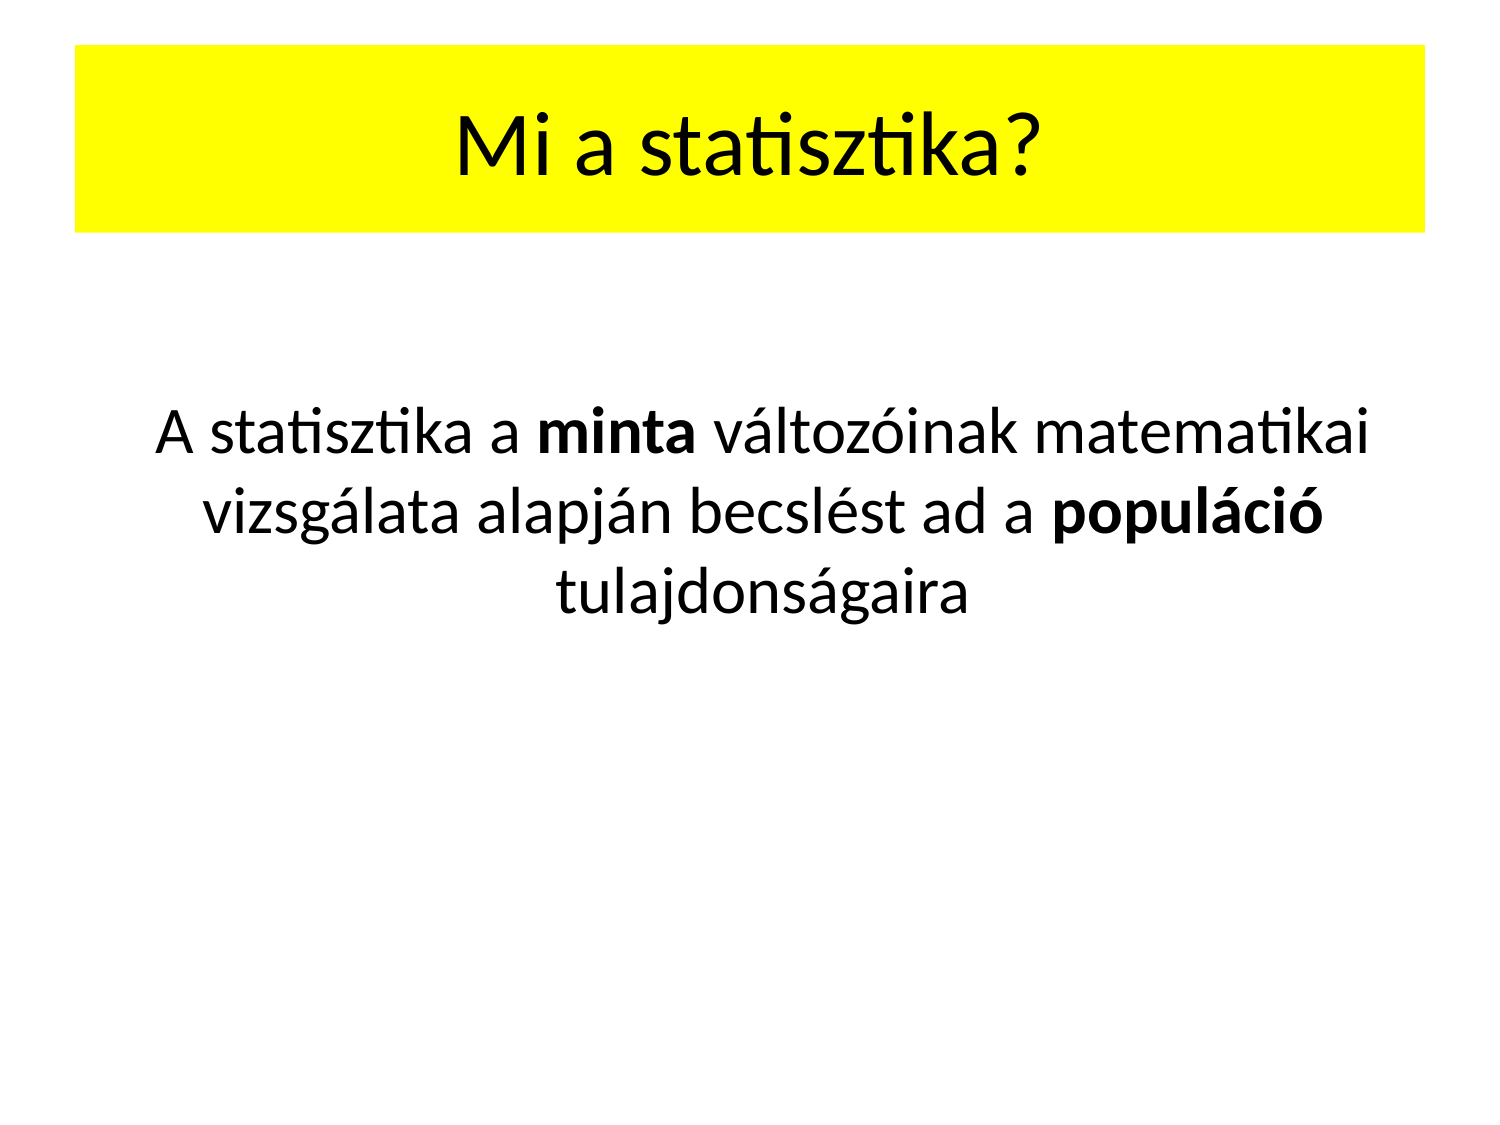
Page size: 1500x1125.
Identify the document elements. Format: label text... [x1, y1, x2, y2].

list A statisztika a minta változóinak matematikai vizsgálata alapján becslést ad a populáció tulajdonságaira [88, 379, 1439, 1122]
title Mi a statisztika? [75, 45, 1425, 233]
